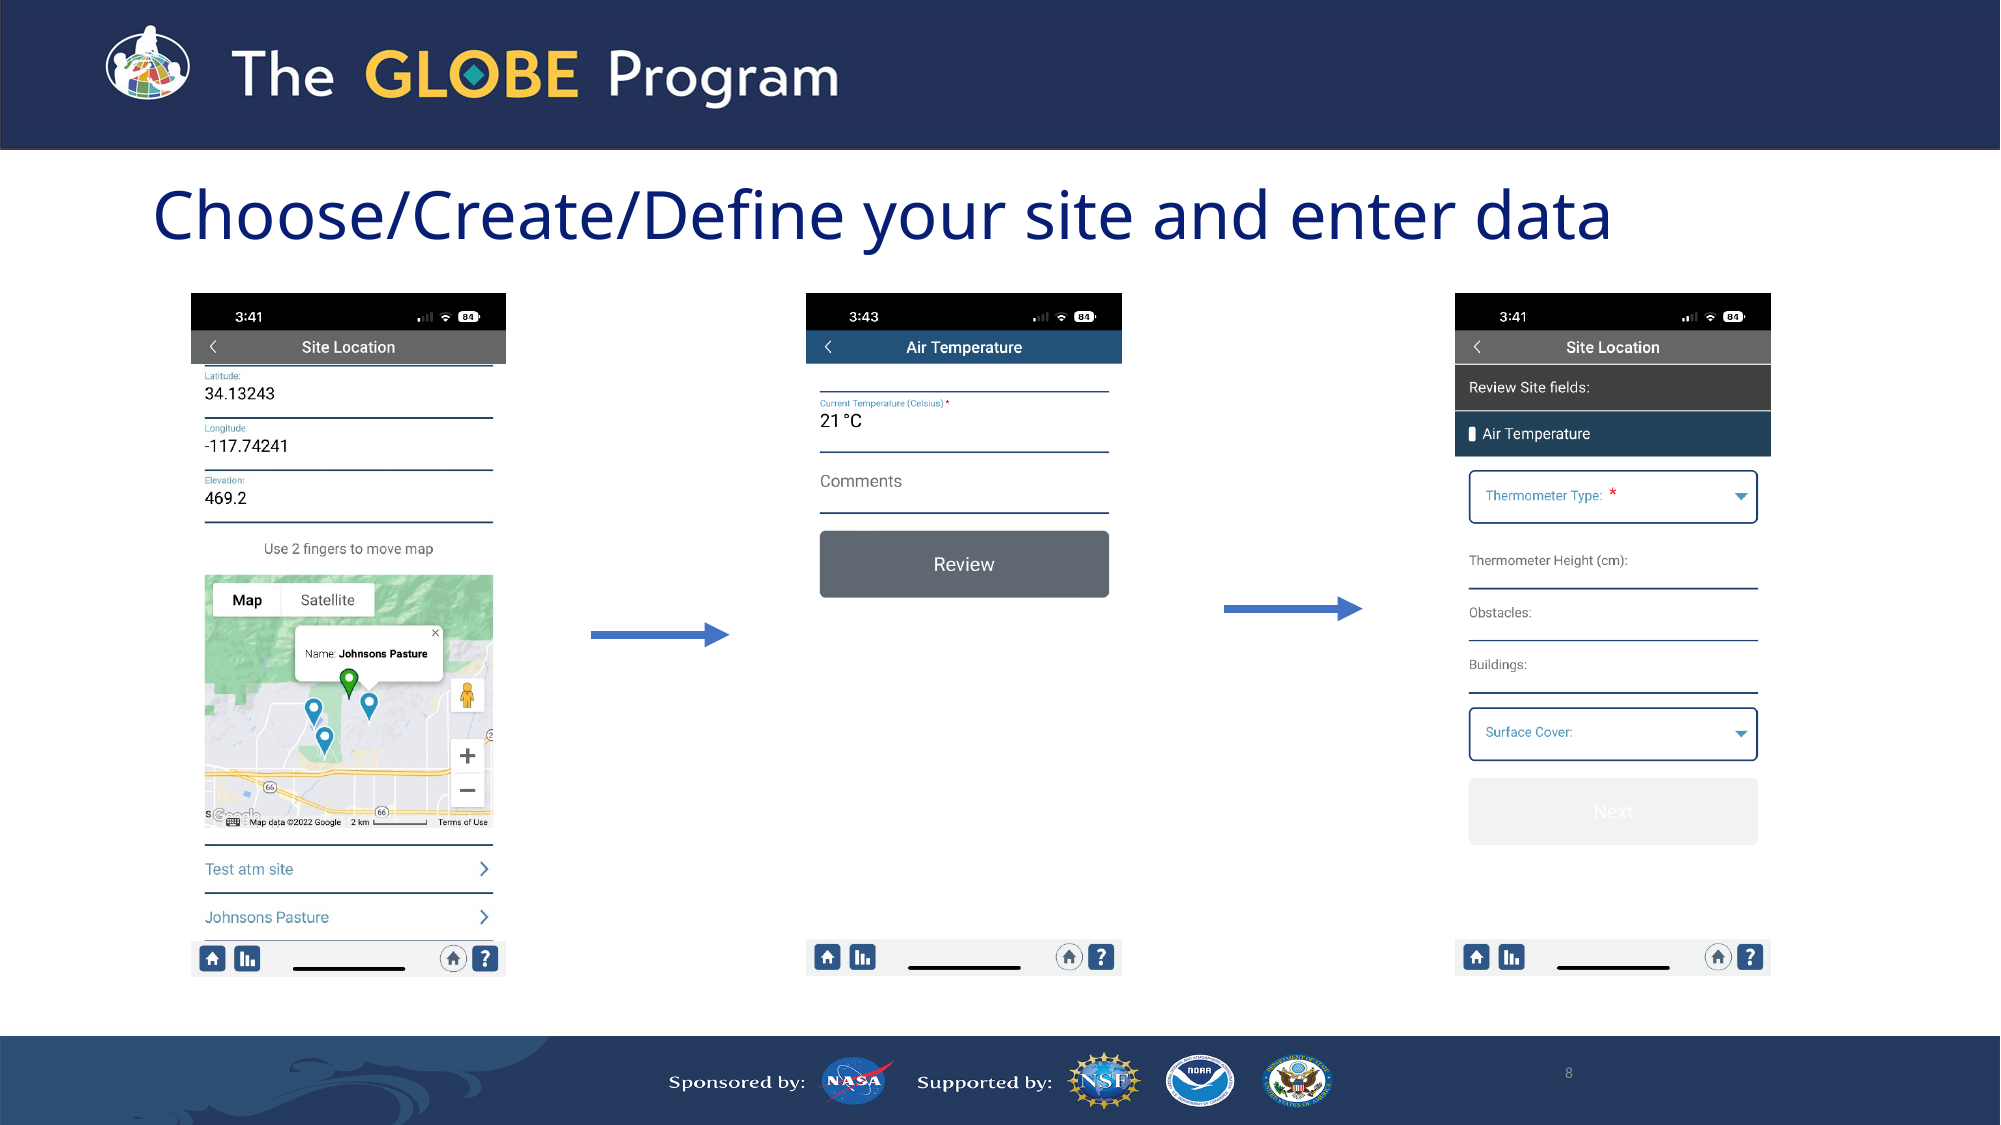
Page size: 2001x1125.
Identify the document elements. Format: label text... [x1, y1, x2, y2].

title Choose/Create/Define your site and enter data [137, 108, 1863, 262]
picture [1455, 293, 1771, 976]
slide_number 8 [1550, 1042, 2000, 1103]
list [806, 293, 1122, 976]
picture [0, 0, 2000, 150]
picture [191, 293, 506, 977]
picture [0, 1036, 2000, 1125]
